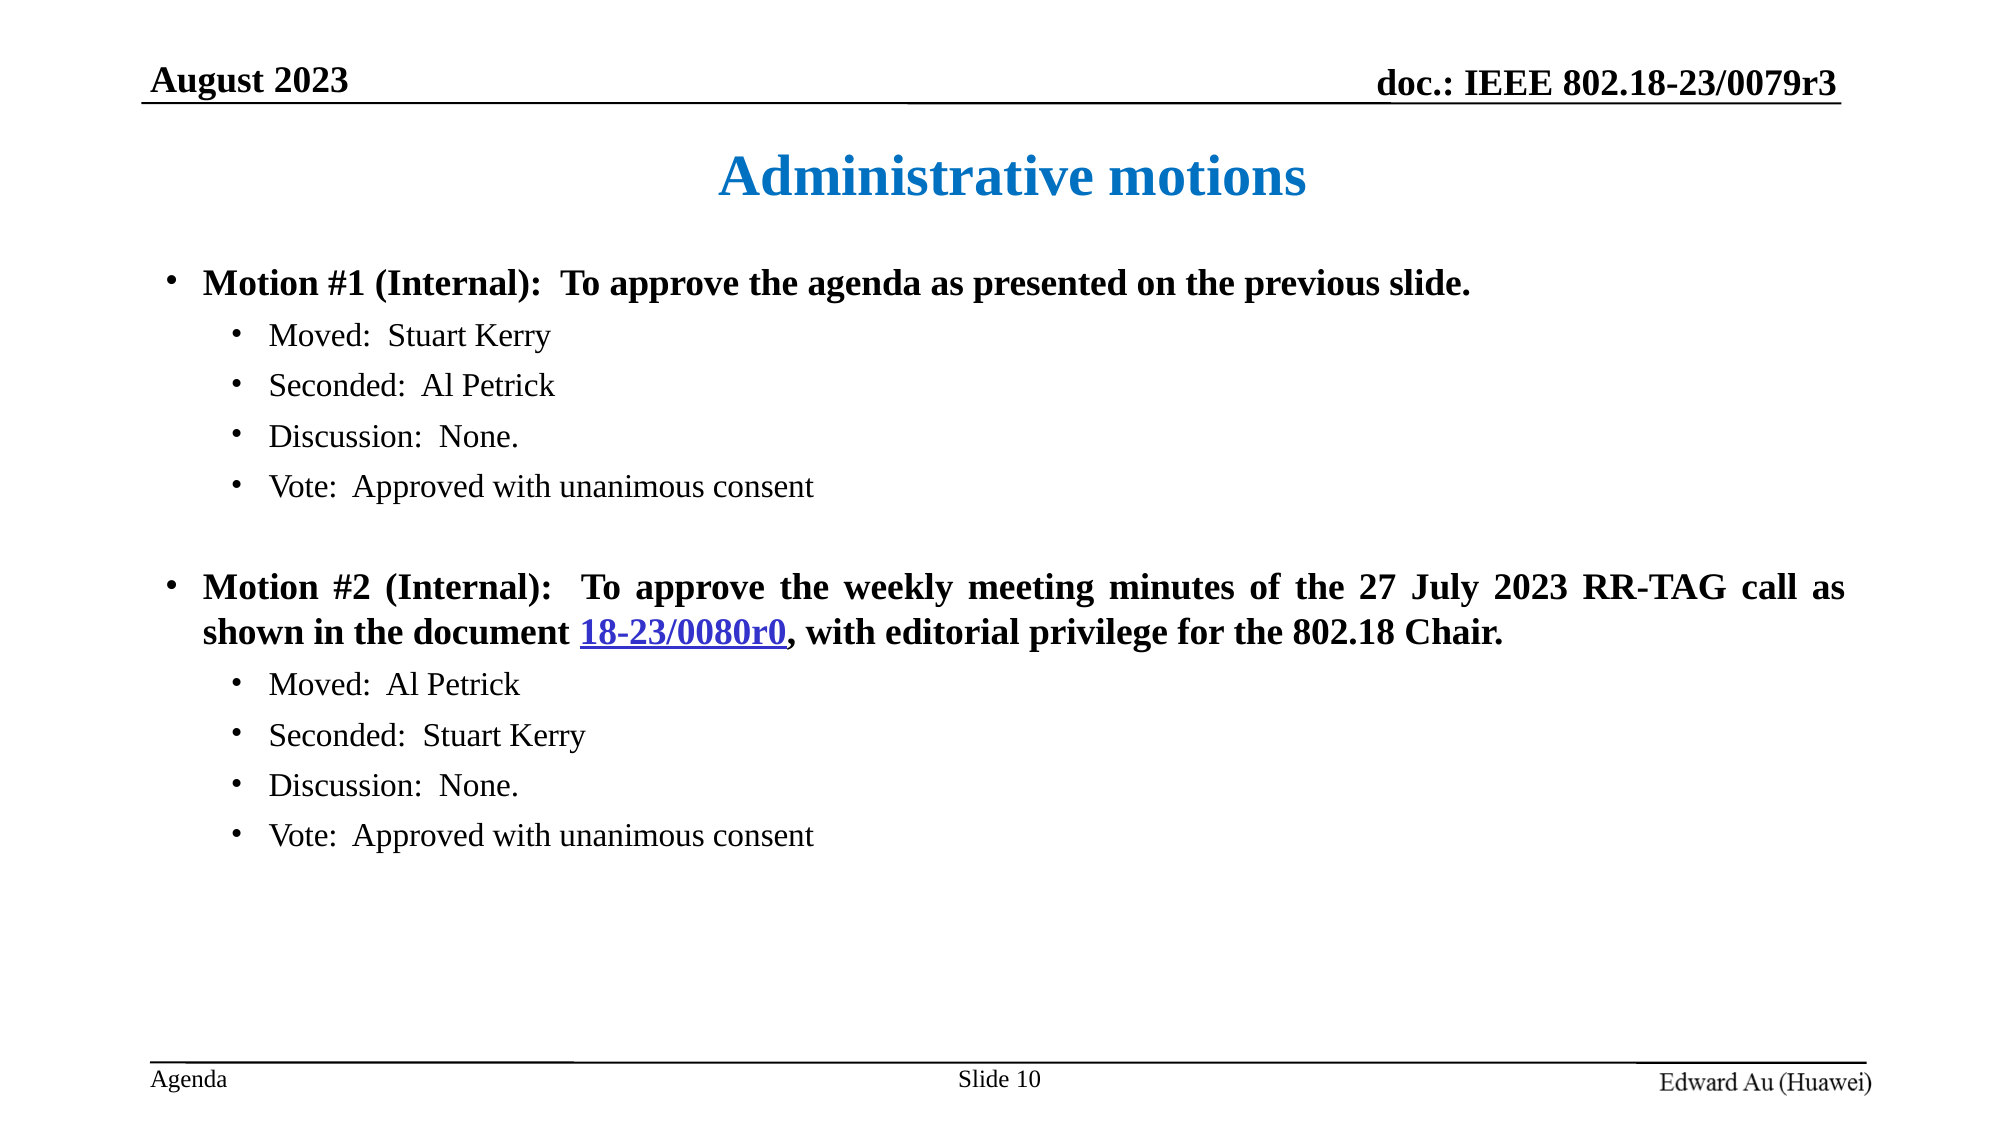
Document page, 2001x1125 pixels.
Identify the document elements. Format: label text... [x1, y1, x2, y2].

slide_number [149, 54, 651, 101]
slide_number Slide 10 [933, 1061, 1067, 1123]
picture [1174, 1058, 1887, 1113]
list Motion #1 (Internal): To approve the agenda as presented on the previous slide. Moved: Stuart Kerry Seconded: Al Petrick Discussion: None. Vote: Approved with unanimous consent Motion #2 (Internal): To approve the weekly meeting minutes of the 27 July 2023 RR-TAG call as shown in the document 18-23/0080r0, with editorial privilege for the 802.18 Chair. Moved: Al Petrick Seconded: Stuart Kerry Discussion: None. Vote: Approved with unanimous consent [149, 250, 1882, 926]
title Administrative motions [162, 99, 1864, 246]
